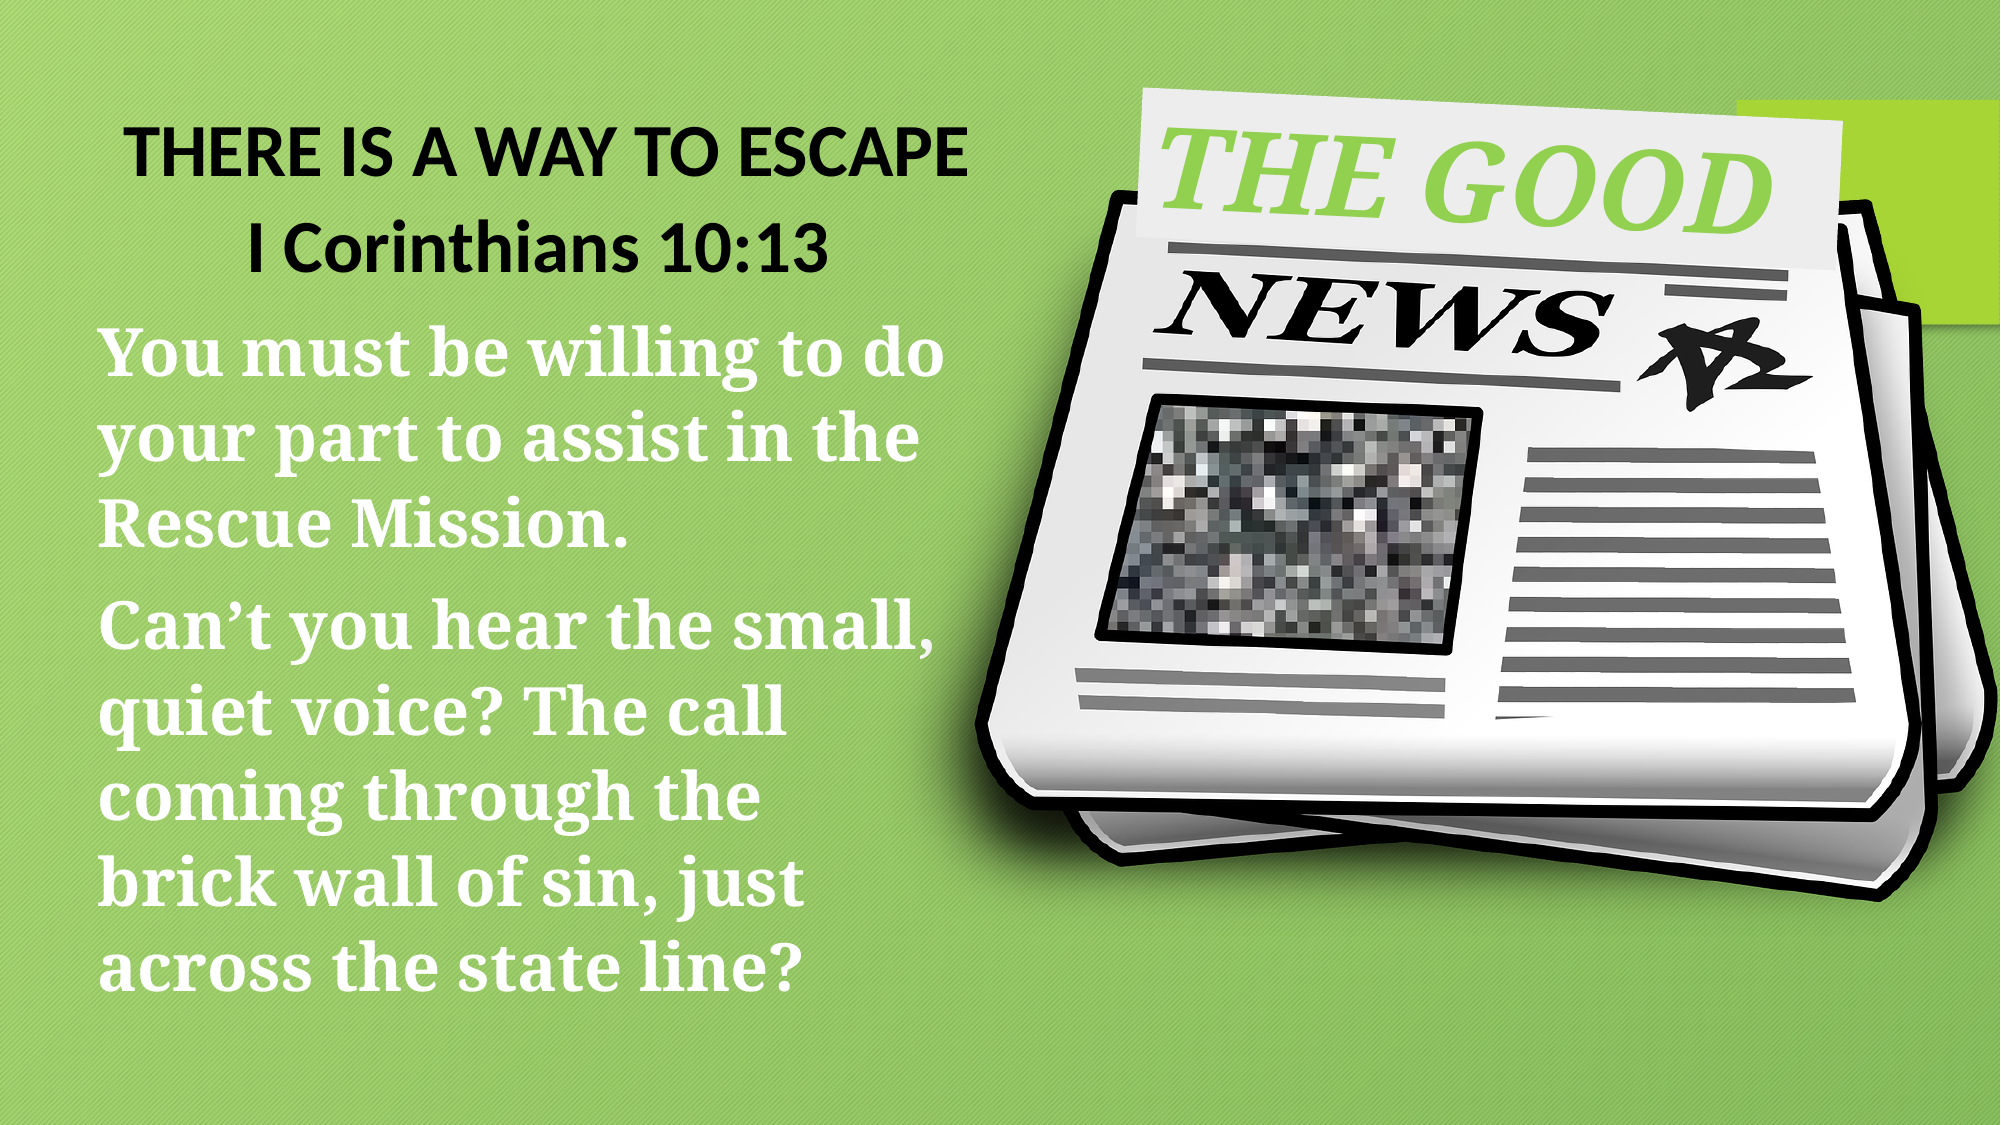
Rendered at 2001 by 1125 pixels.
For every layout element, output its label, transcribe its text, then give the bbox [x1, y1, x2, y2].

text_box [875, 103, 2000, 937]
text_box THERE IS A WAY TO ESCAPE I Corinthians 10:13 You must be willing to do your part to assist in the Rescue Mission. Can’t you hear the small, quiet voice? The call coming through the brick wall of sin, just across the state line? [83, 87, 1012, 1074]
